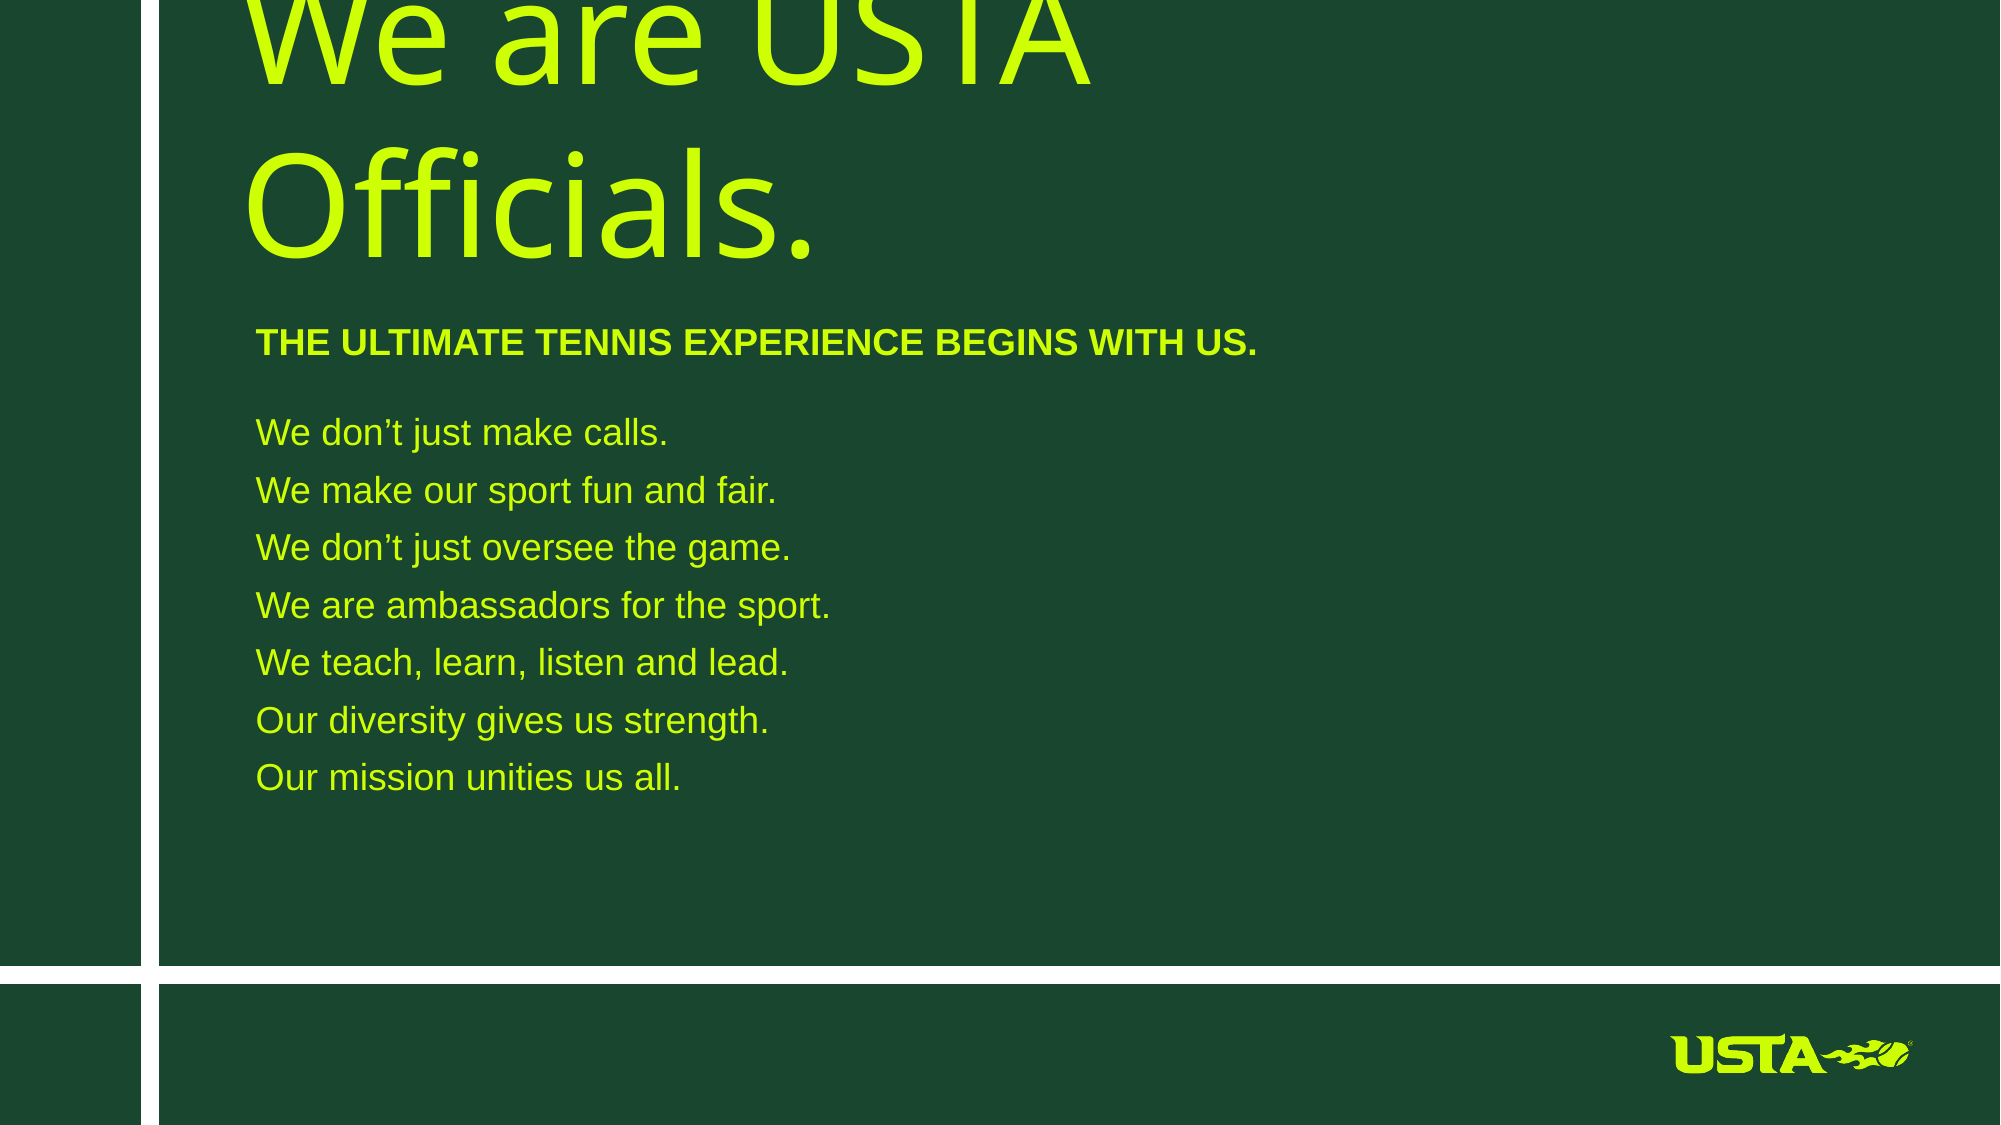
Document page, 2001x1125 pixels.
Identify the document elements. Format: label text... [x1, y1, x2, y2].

text_box THE ULTIMATE TENNIS EXPERIENCE BEGINS WITH US. We don’t just make calls. We make our sport fun and fair. We don’t just oversee the game. We are ambassadors for the sport. We teach, learn, listen and lead. Our diversity gives us strength. Our mission unities us all. [240, 310, 1629, 806]
picture [1653, 1016, 1928, 1093]
title We are USTA Officials. [240, 60, 1654, 286]
